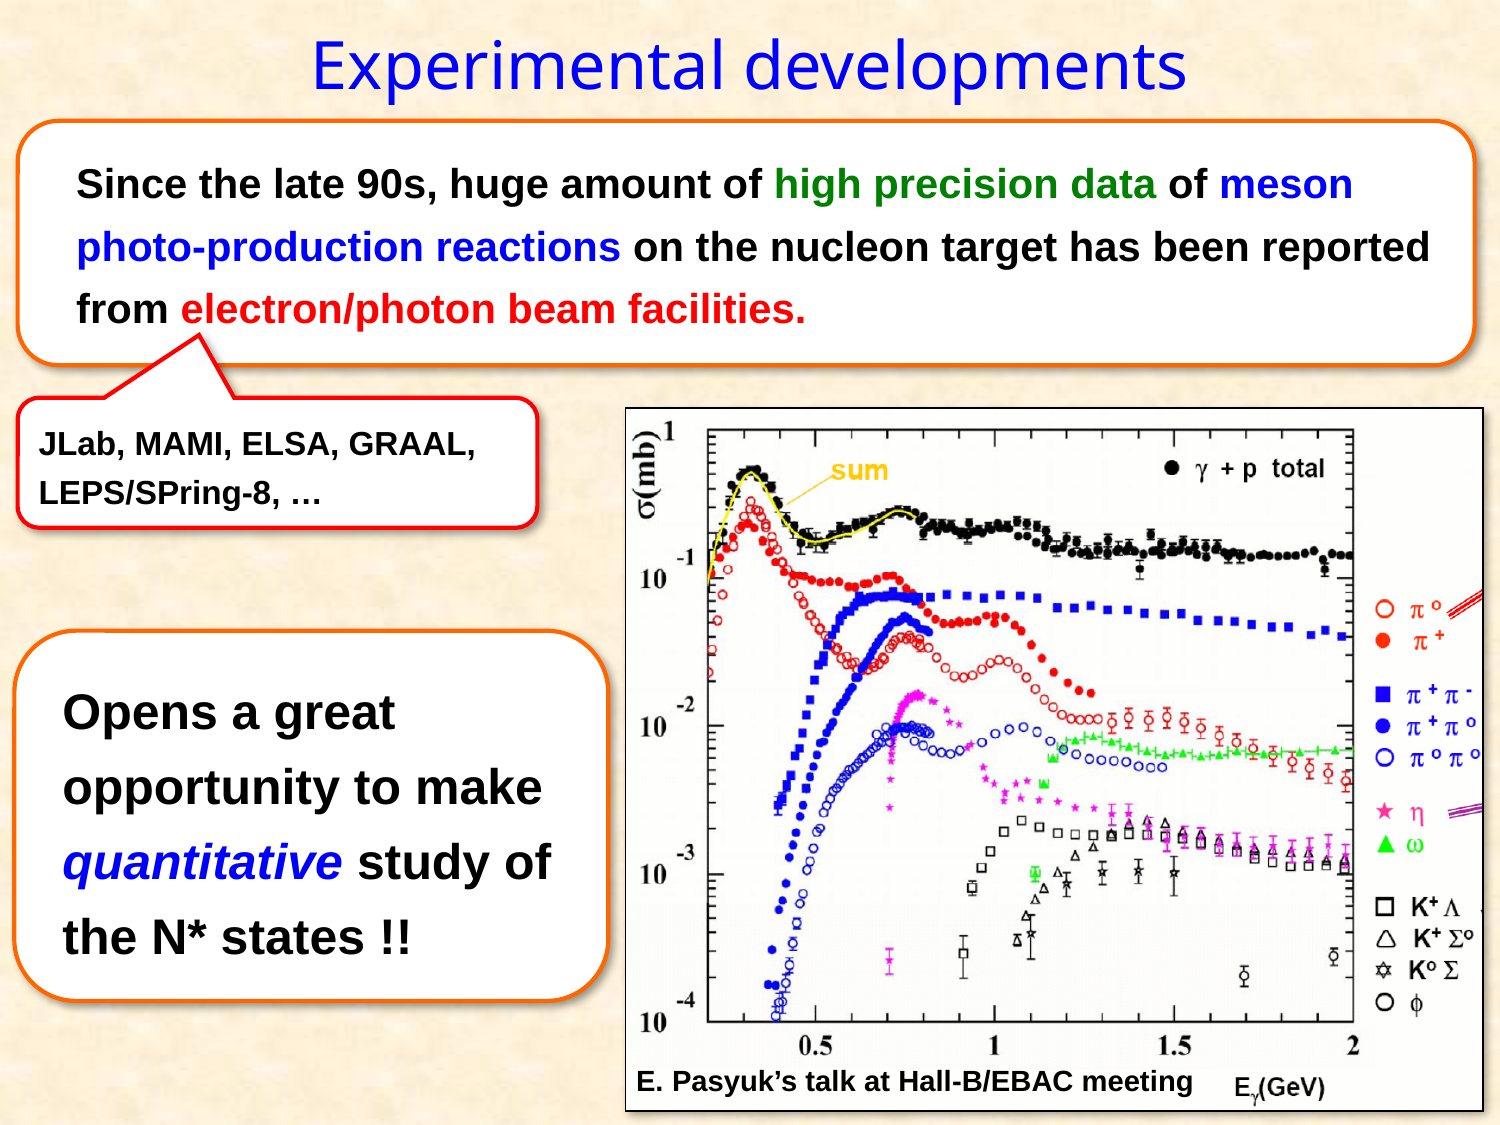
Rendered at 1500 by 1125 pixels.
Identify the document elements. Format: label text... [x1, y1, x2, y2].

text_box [14, 630, 609, 1002]
picture [0, 125, 1500, 1125]
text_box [619, 408, 1483, 1111]
title Experimental developments [0, 0, 1500, 125]
text_box JLab, MAMI, ELSA, GRAAL, LEPS/SPring-8, … [17, 335, 538, 528]
text_box Since the late 90s, huge amount of high precision data of meson photo-production reactions on the nucleon target has been reported from electron/photon beam facilities. [61, 137, 1458, 340]
text_box [15, 125, 1477, 368]
